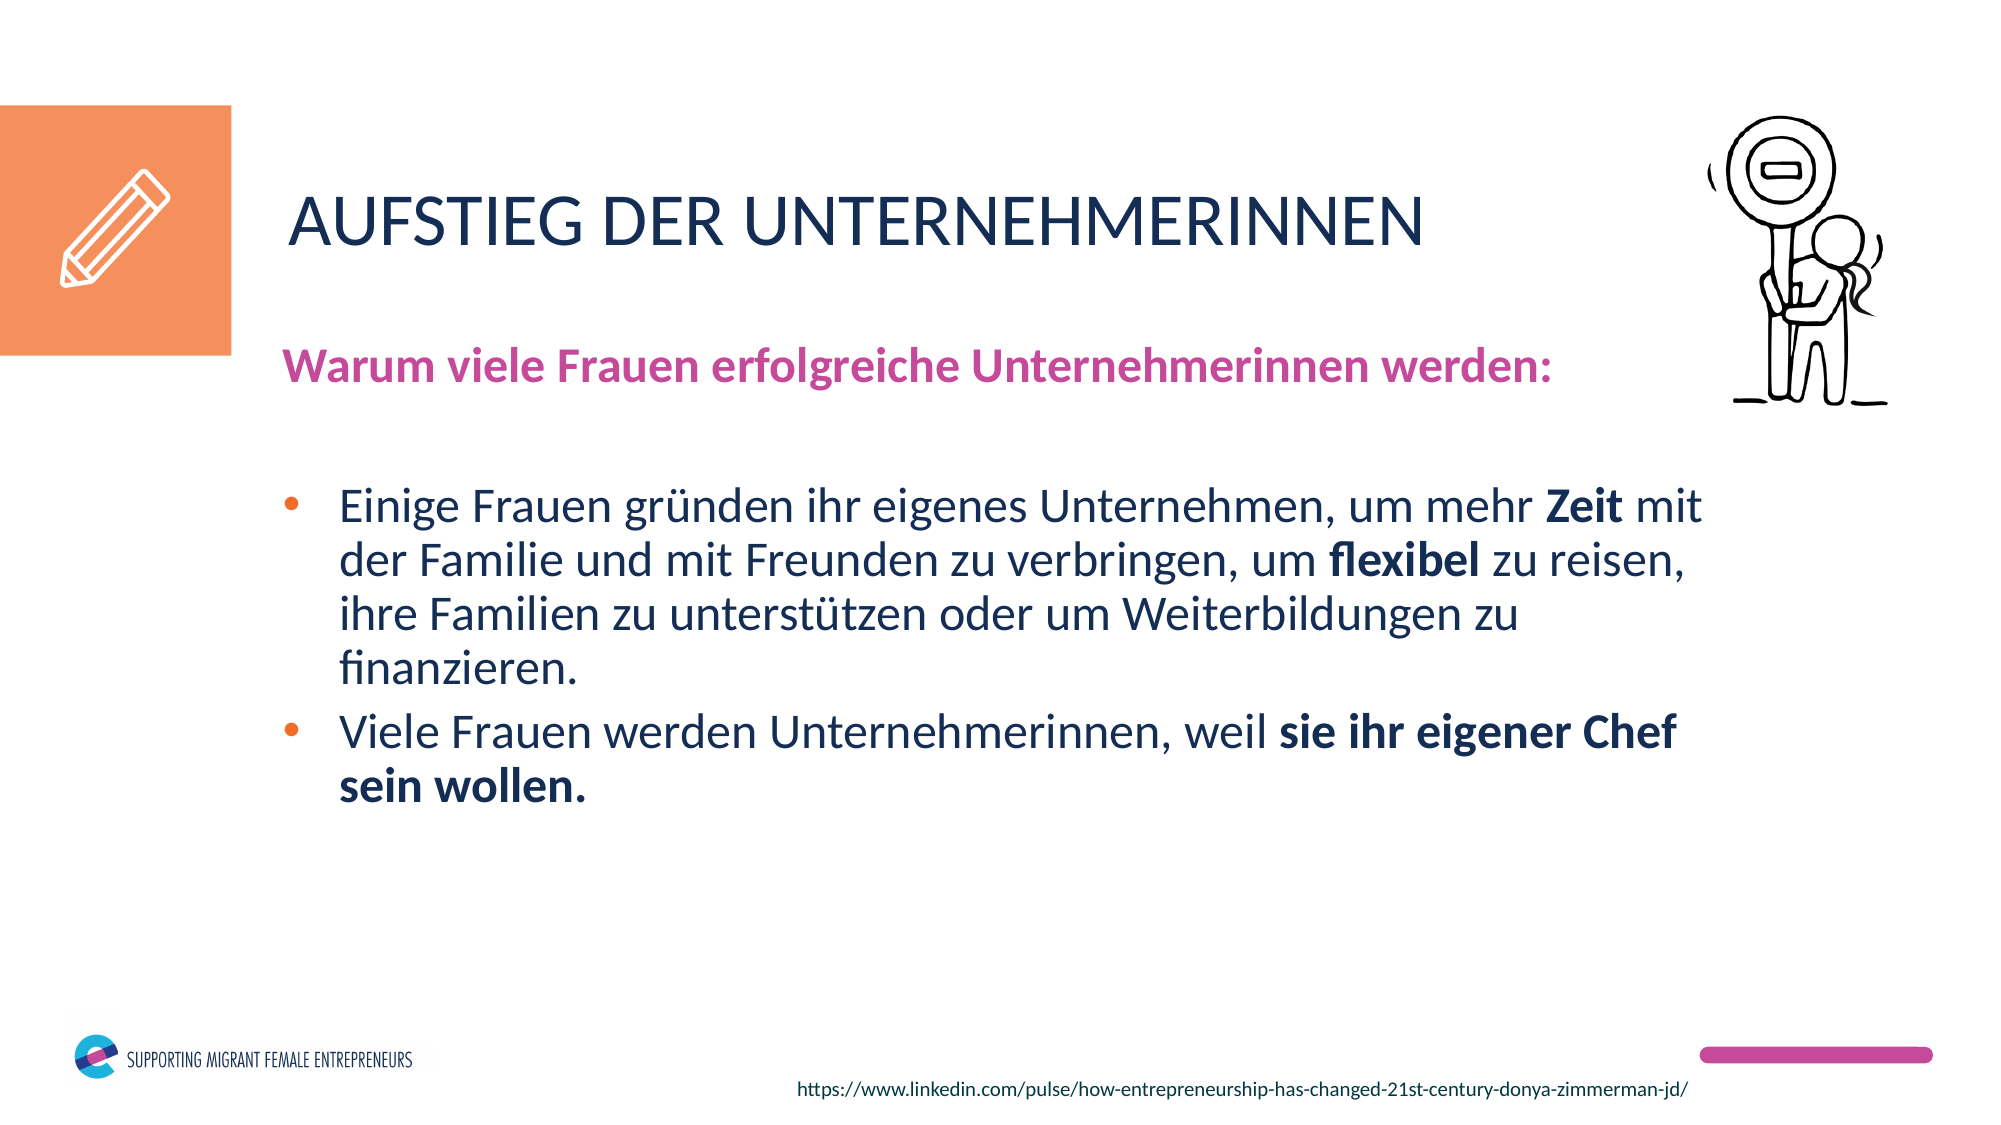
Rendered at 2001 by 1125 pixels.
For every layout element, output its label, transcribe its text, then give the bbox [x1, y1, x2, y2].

picture [65, 1007, 118, 1087]
text_box https://www.linkedin.com/pulse/how-entrepreneurship-has-changed-21st-century-donya-zimmerman-jd/ [525, 1070, 1704, 1125]
picture [126, 1046, 436, 1071]
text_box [1684, 100, 1915, 421]
text_box Warum viele Frauen erfolgreiche Unternehmerinnen werden: Einige Frauen gründen ihr eigenes Unternehmen, um mehr Zeit mit der Familie und mit Freunden zu verbringen, um flexibel zu reisen, ihre Familien zu unterstützen oder um Weiterbildungen zu finanzieren. Viele Frauen werden Unternehmerinnen, weil sie ihr eigener Chef sein wollen. [267, 332, 1732, 865]
list AUFSTIEG DER UNTERNEHMERINNEN [274, 173, 1684, 288]
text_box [62, 171, 169, 286]
